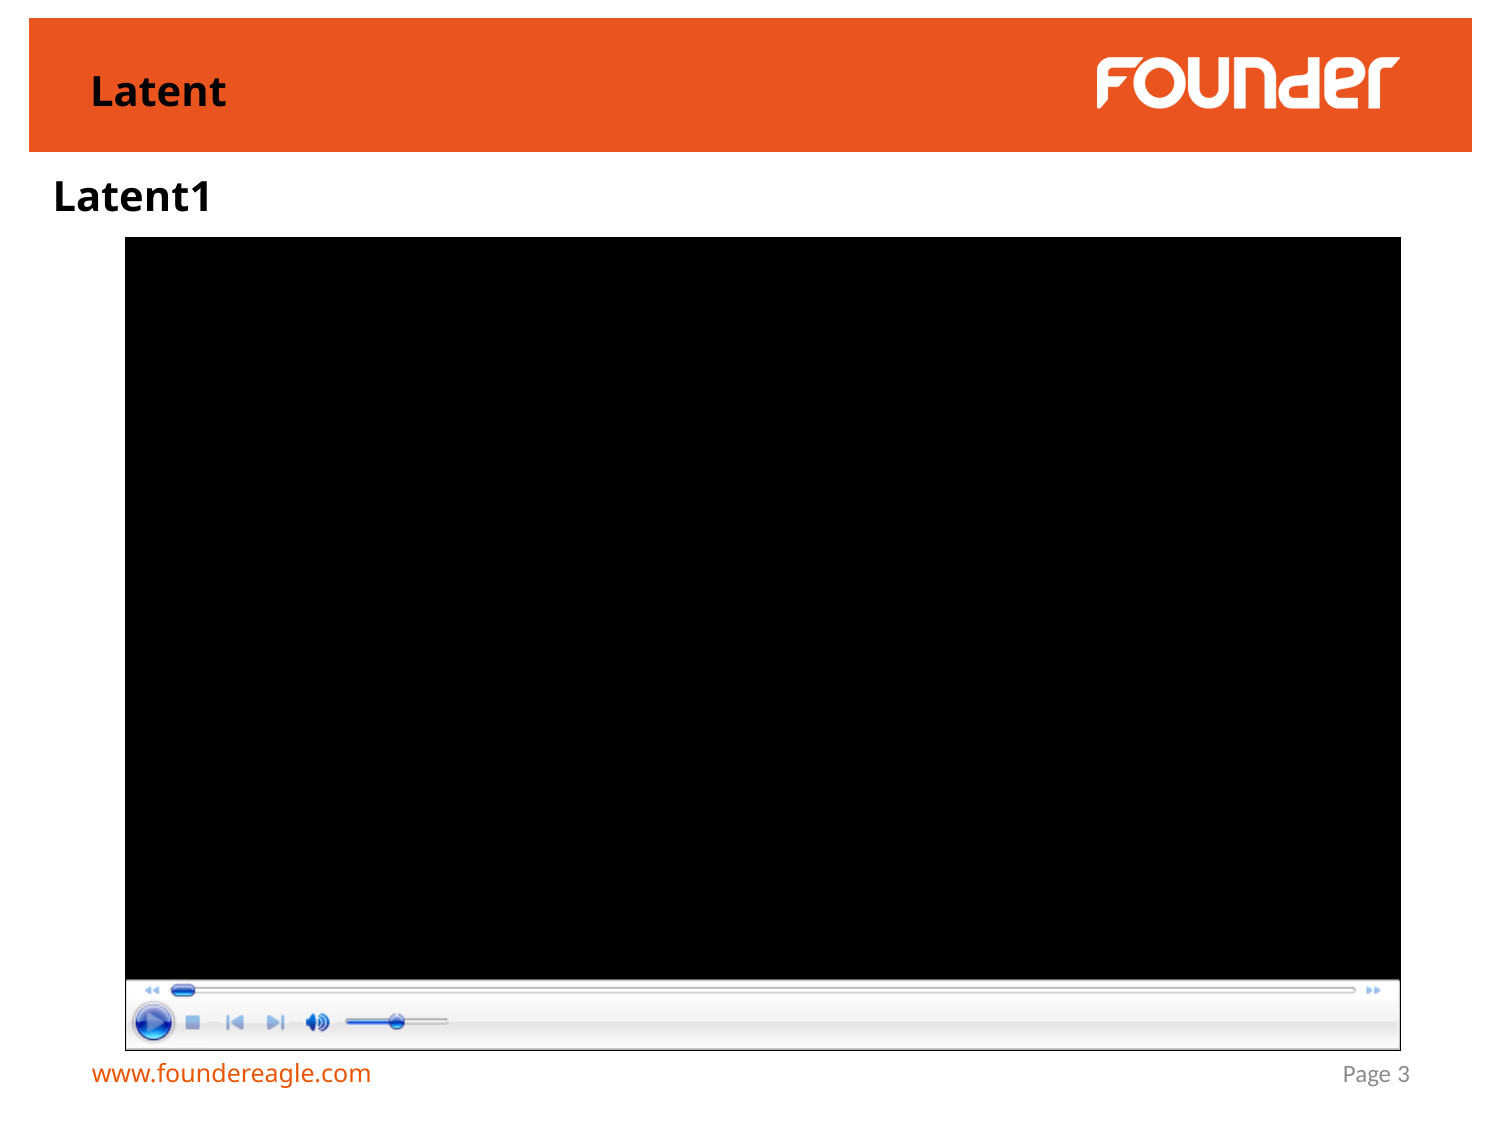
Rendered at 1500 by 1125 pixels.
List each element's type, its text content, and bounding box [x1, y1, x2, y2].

picture [29, 18, 1472, 152]
footer www.foundereagle.com [76, 1042, 552, 1103]
slide_number Page 3 [1074, 1042, 1425, 1103]
picture [126, 238, 1400, 1050]
text_box Latent1 [37, 162, 1300, 250]
title Latent [74, 30, 1163, 150]
